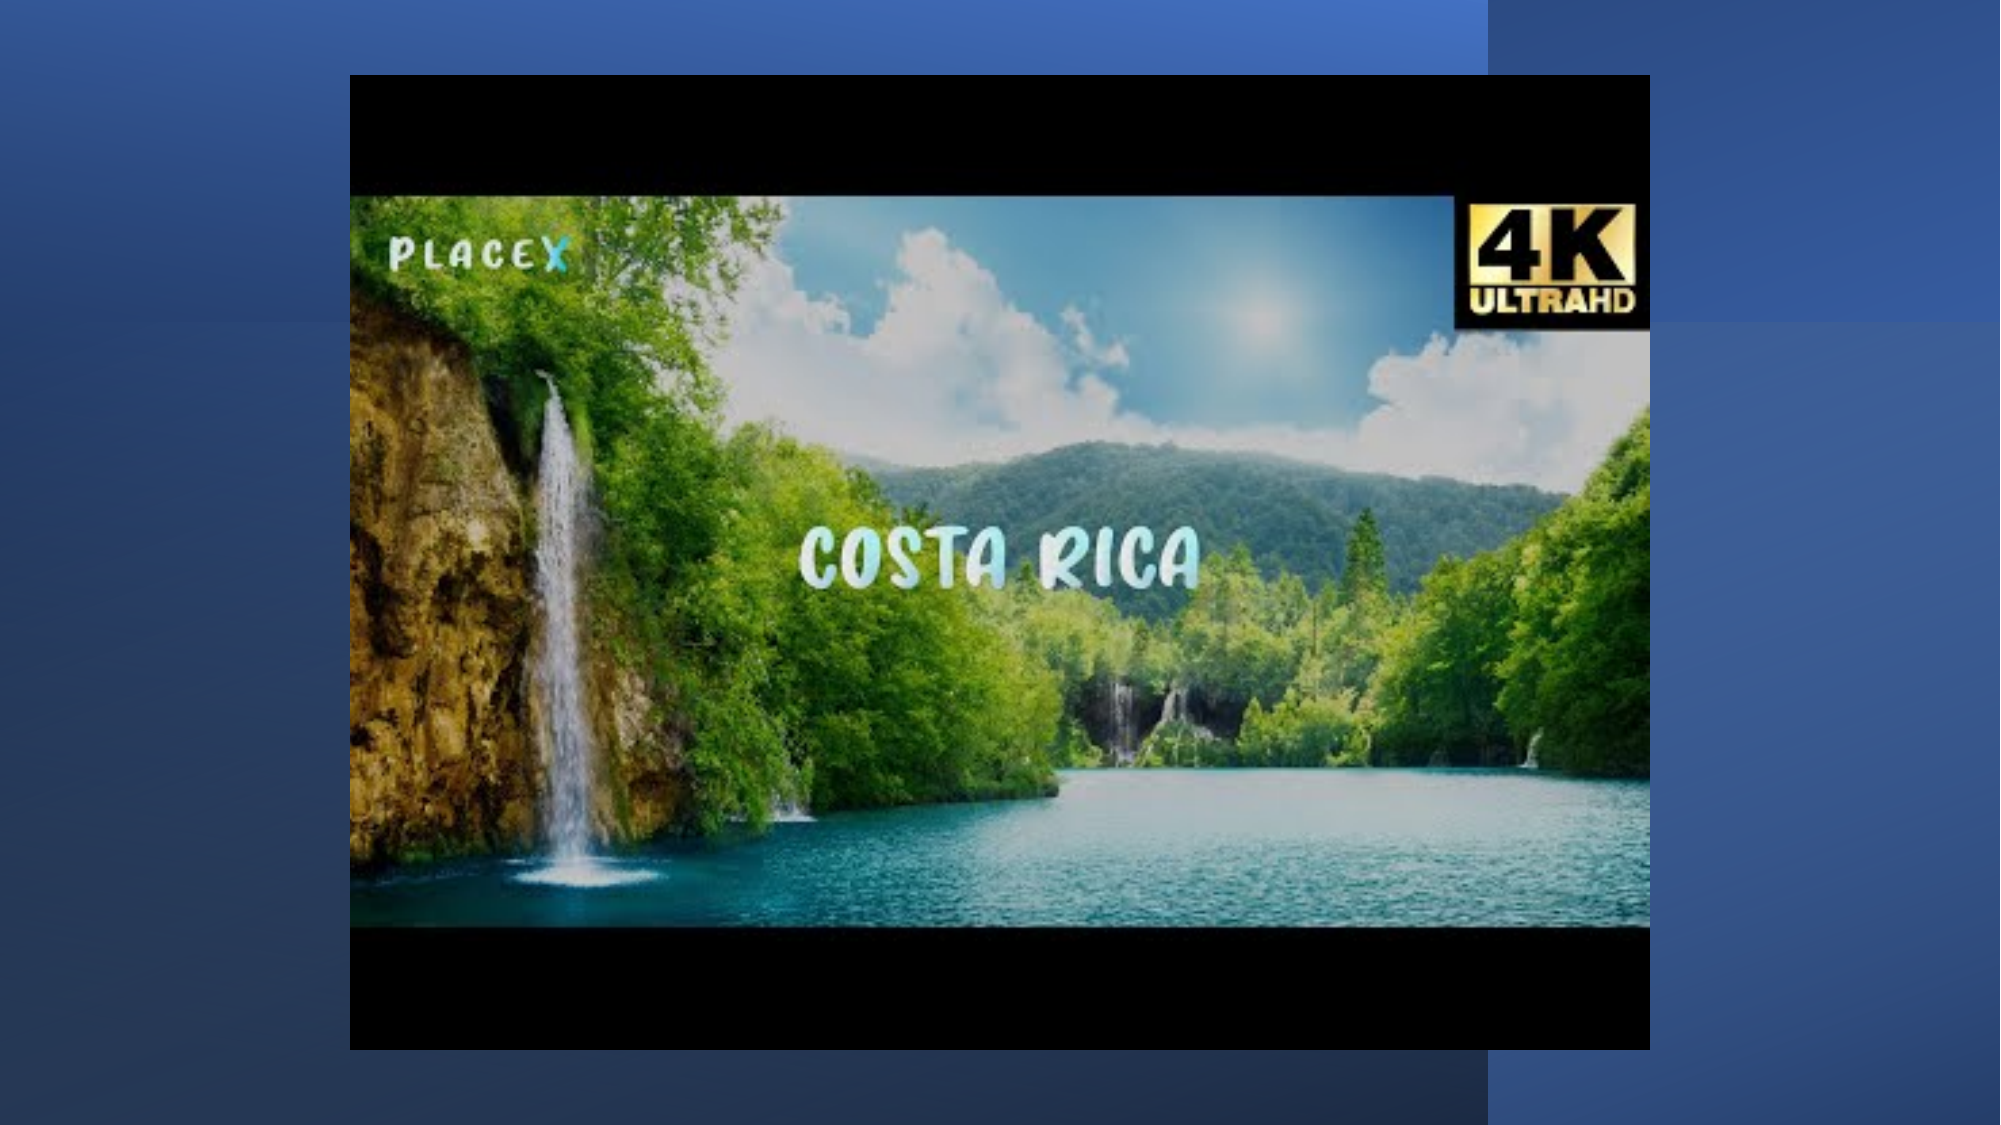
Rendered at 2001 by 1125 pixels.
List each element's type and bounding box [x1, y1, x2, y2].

text_box [0, 0, 1489, 321]
text_box [1489, 0, 2000, 321]
text_box [0, 321, 2000, 1125]
text_box [349, 74, 1650, 1050]
